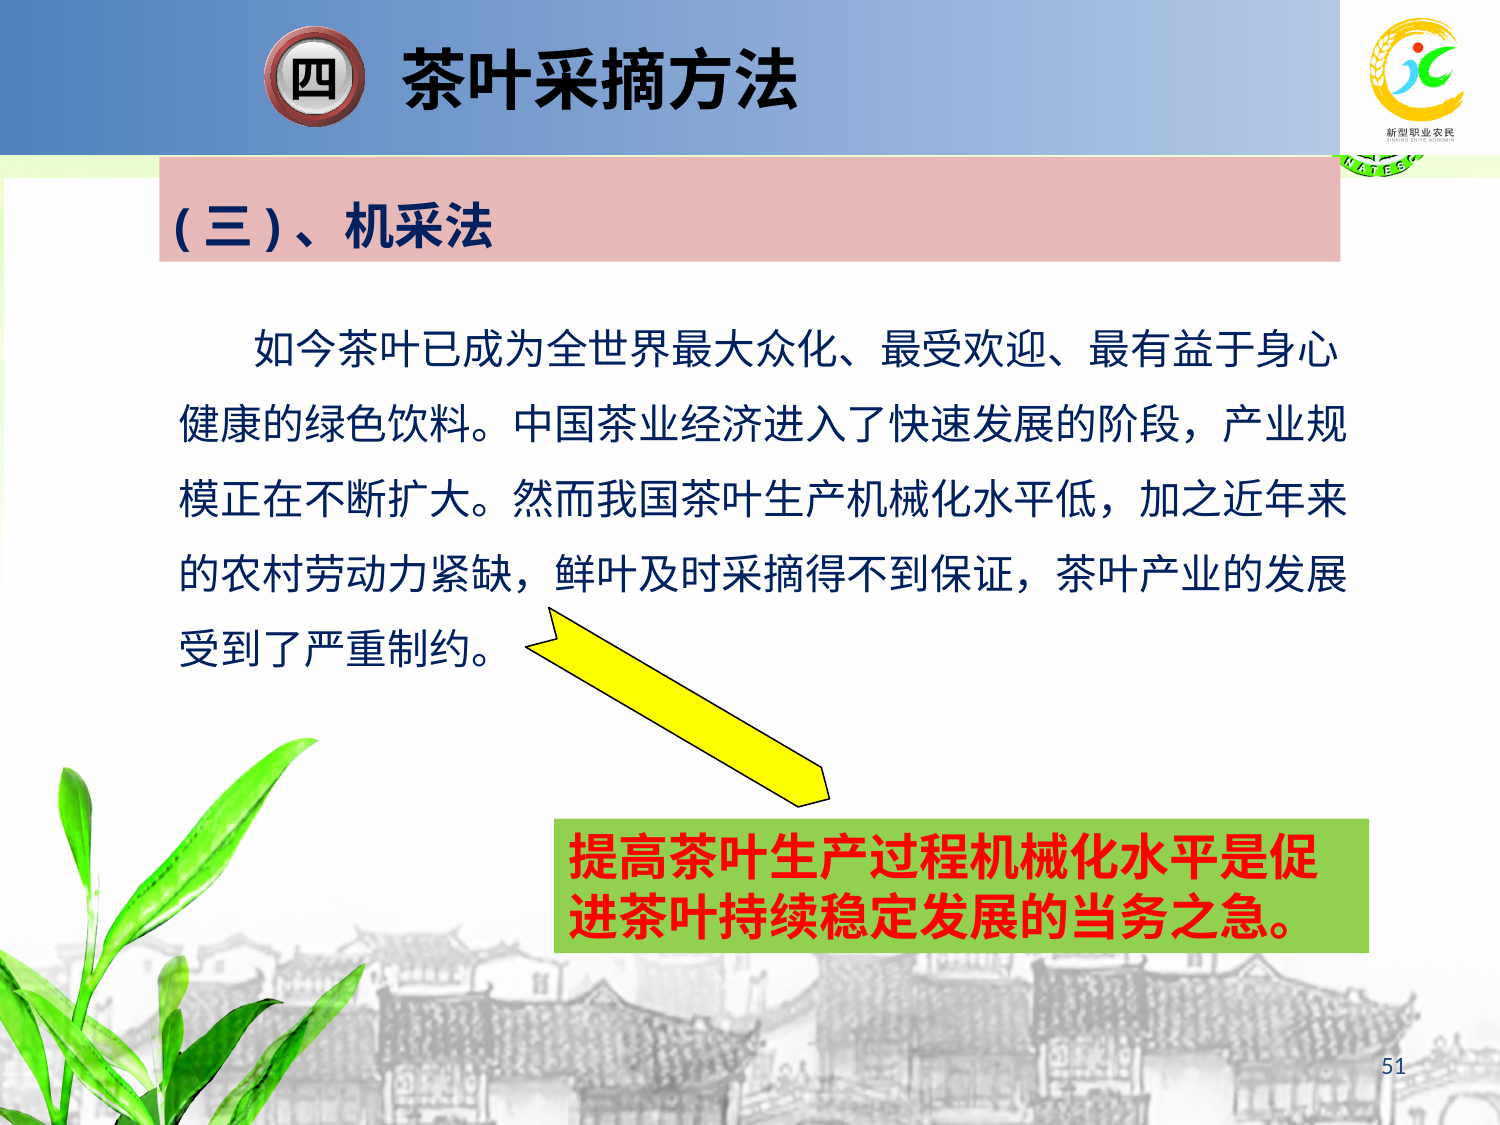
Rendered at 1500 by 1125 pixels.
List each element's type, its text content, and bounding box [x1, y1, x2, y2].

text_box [264, 26, 365, 127]
text_box [523, 605, 832, 809]
text_box [0, 0, 1335, 155]
slide_number 51 [1071, 1035, 1422, 1095]
text_box (三)、机采法 [159, 156, 1341, 262]
text_box 茶叶采摘方法 [385, 30, 1147, 126]
text_box 提高茶叶生产过程机械化水平是促进茶叶持续稳定发展的当务之急。 [554, 818, 1370, 954]
text_box 如今茶叶已成为全世界最大众化、最受欢迎、最有益于身心健康的绿色饮料。中国茶业经济进入了快速发展的阶段，产业规模正在不断扩大。然而我国茶叶生产机械化水平低，加之近年来的农村劳动力紧缺，鲜叶及时采摘得不到保证，茶叶产业的发展受到了严重制约。 [164, 290, 1370, 681]
picture [0, 0, 1500, 1125]
